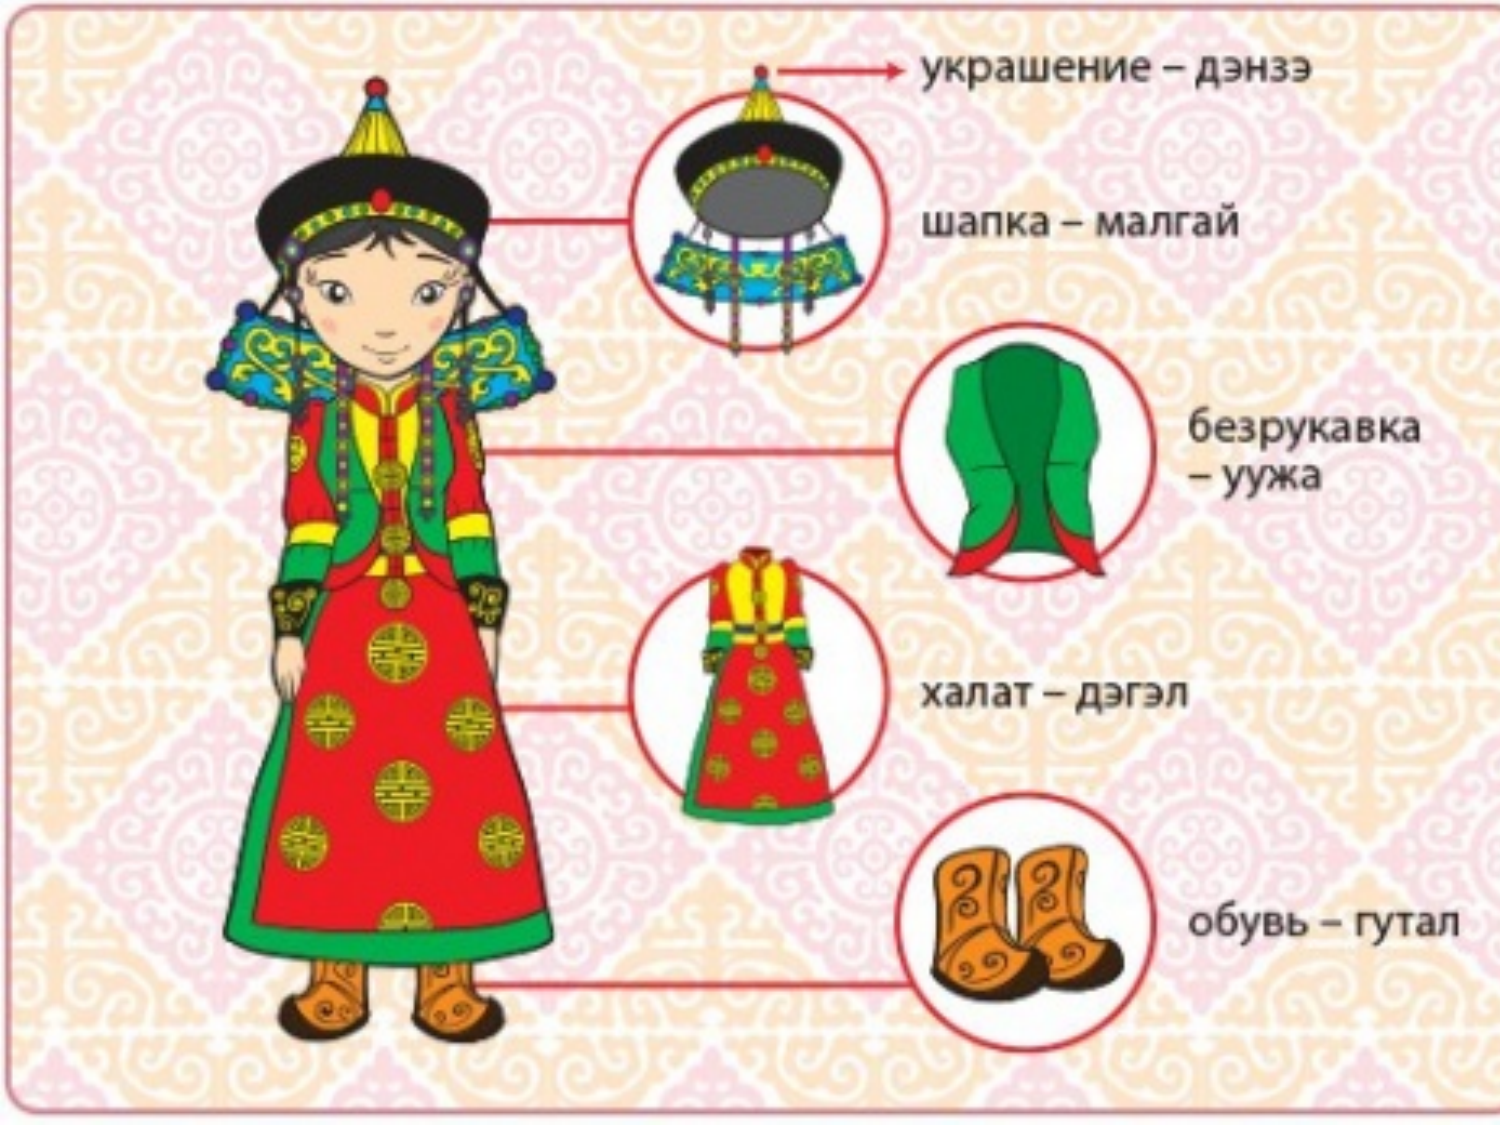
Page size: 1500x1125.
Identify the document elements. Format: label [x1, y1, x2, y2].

list [0, 0, 1500, 1125]
